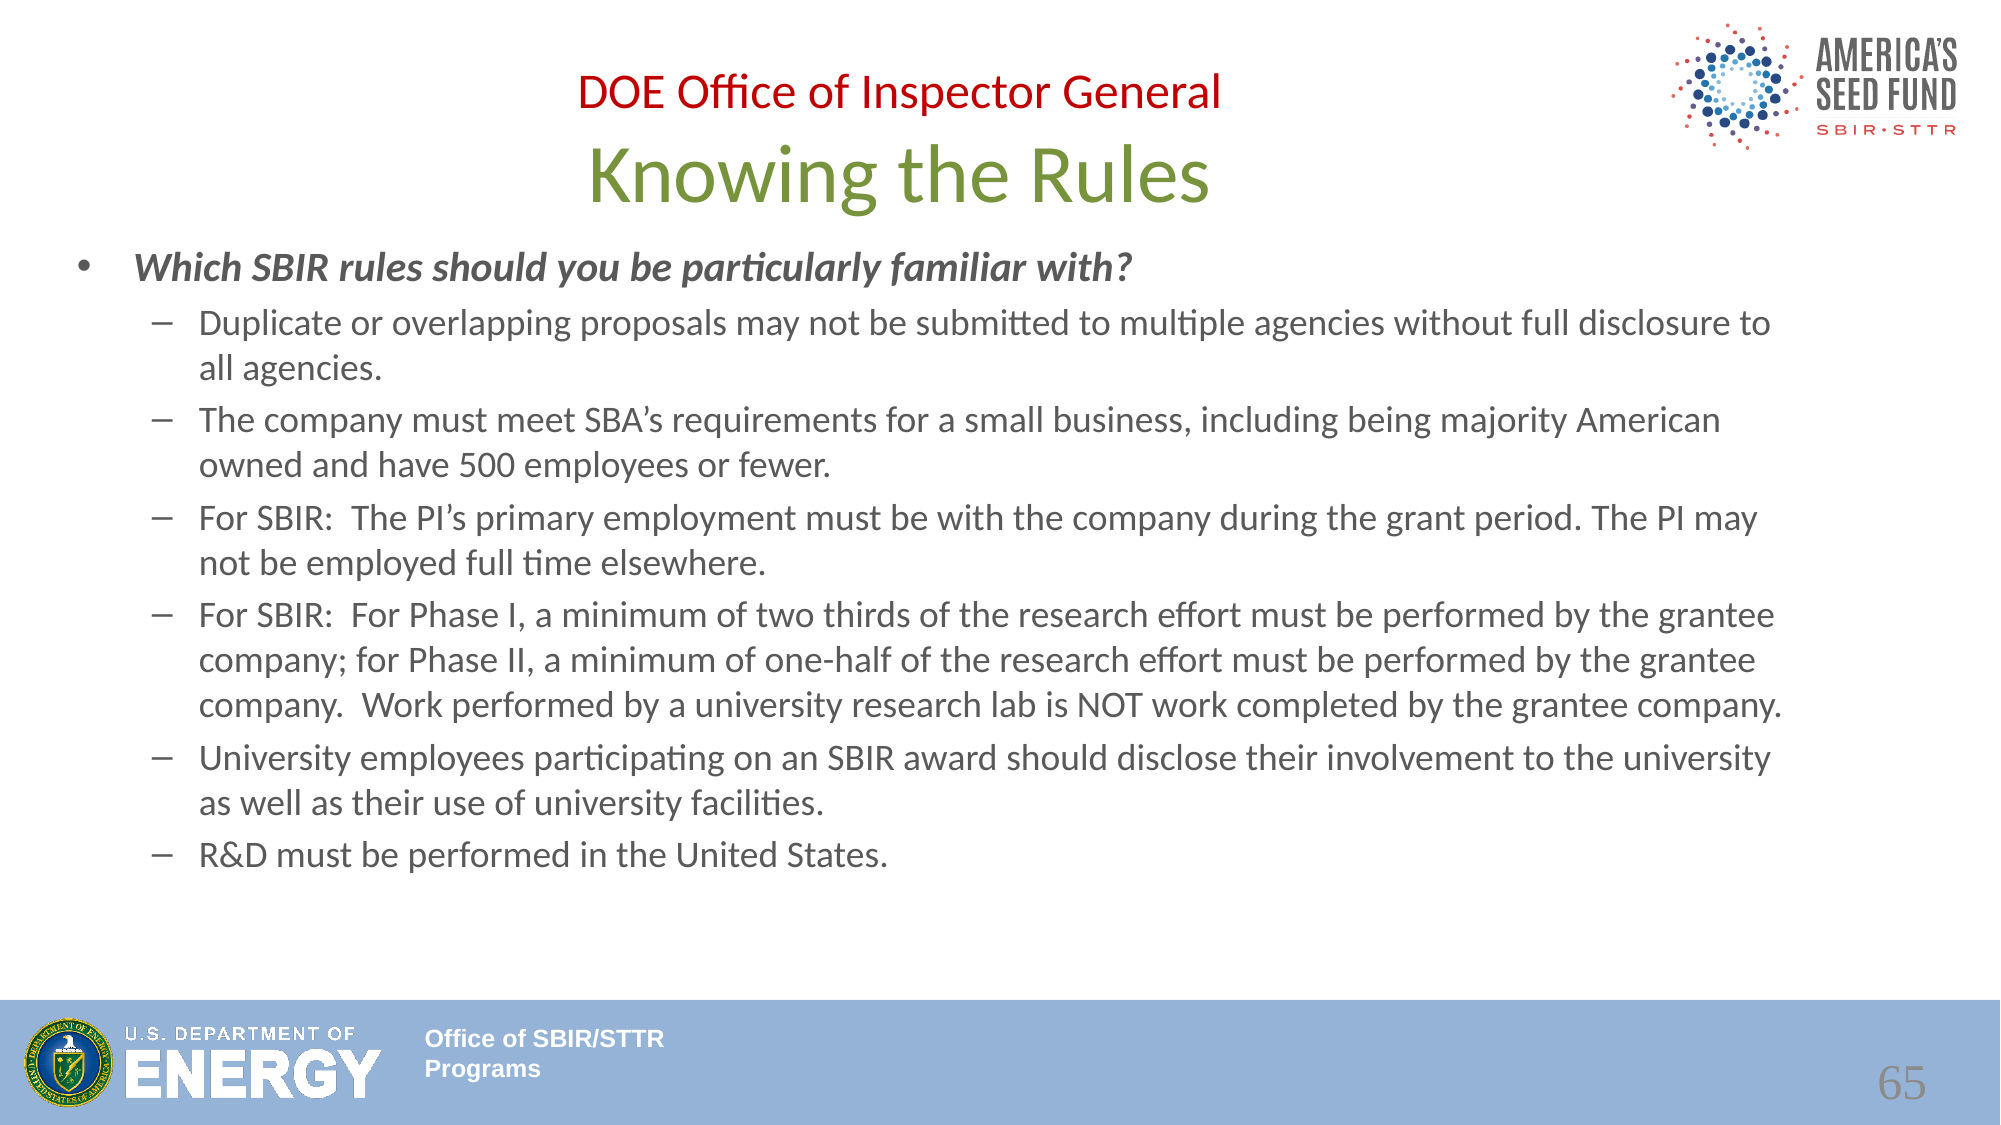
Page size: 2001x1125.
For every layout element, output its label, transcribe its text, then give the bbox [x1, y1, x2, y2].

picture [24, 1018, 382, 1107]
picture [1666, 16, 1963, 154]
title DOE Office of Inspector General Knowing the Rules [0, 45, 1800, 233]
slide_number 65 [1862, 1042, 1973, 1103]
list Which SBIR rules should you be particularly familiar with? Duplicate or overlapping proposals may not be submitted to multiple agencies without full disclosure to all agencies. The company must meet SBA’s requirements for a small business, including being majority American owned and have 500 employees or fewer. For SBIR: The PI’s primary employment must be with the company during the grant period. The PI may not be employed full time elsewhere. For SBIR: For Phase I, a minimum of two thirds of the research effort must be performed by the grantee company; for Phase II, a minimum of one-half of the research effort must be performed by the grantee company. Work performed by a university research lab is NOT work completed by the grantee company. University employees participating on an SBIR award should disclose their involvement to the university as well as their use of university facilities. R&D must be performed in the United States. [61, 232, 1800, 1005]
